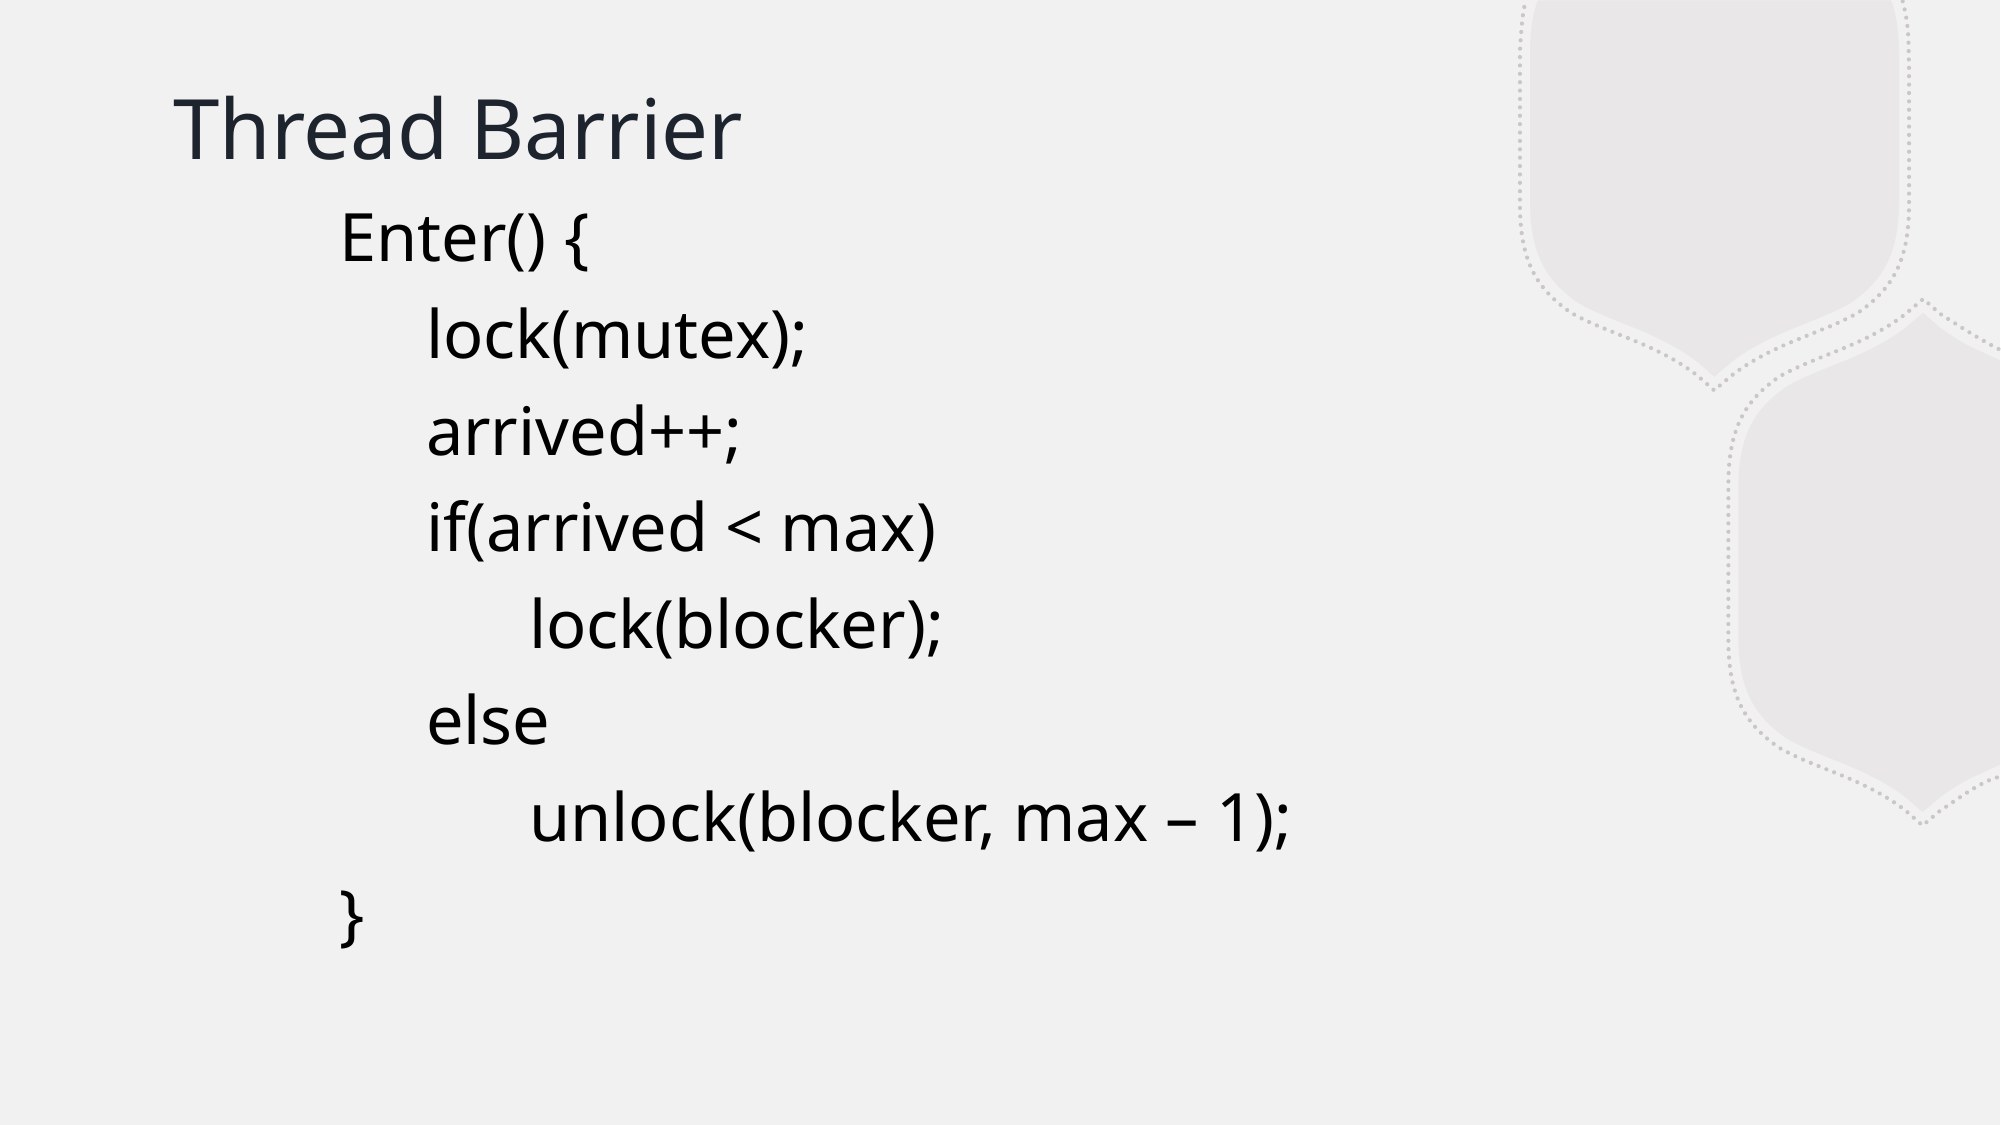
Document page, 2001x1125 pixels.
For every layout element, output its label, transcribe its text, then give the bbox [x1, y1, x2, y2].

text_box Enter() { lock(mutex); arrived++; if(arrived < max) lock(blocker); else unlock(blocker, max – 1); } [324, 187, 1675, 959]
title Thread Barrier [158, 38, 1648, 214]
